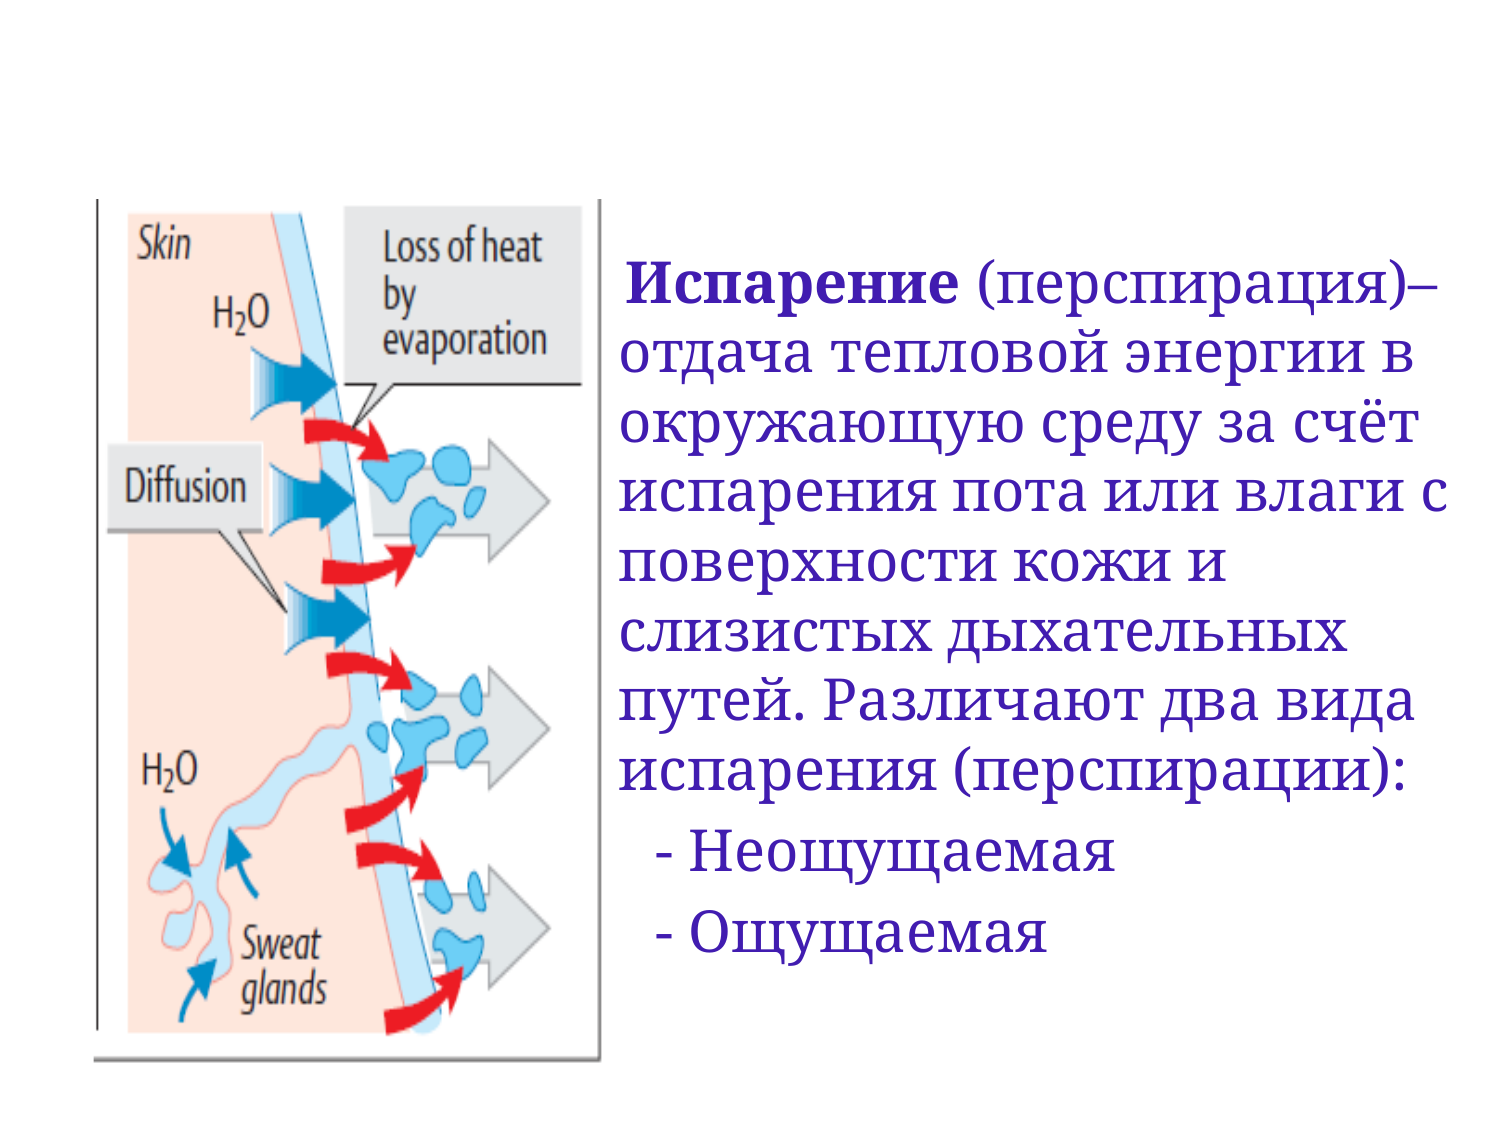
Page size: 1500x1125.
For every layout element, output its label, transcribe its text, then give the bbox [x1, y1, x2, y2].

list Испарение (перспирация)– отдача тепловой энергии в окружающую среду за счёт испарения пота или влаги с поверхности кожи и слизистых дыхательных путей. Различают два вида испарения (перспирации): - Неощущаемая - Ощущаемая [618, 237, 1466, 1025]
picture [93, 199, 609, 1076]
